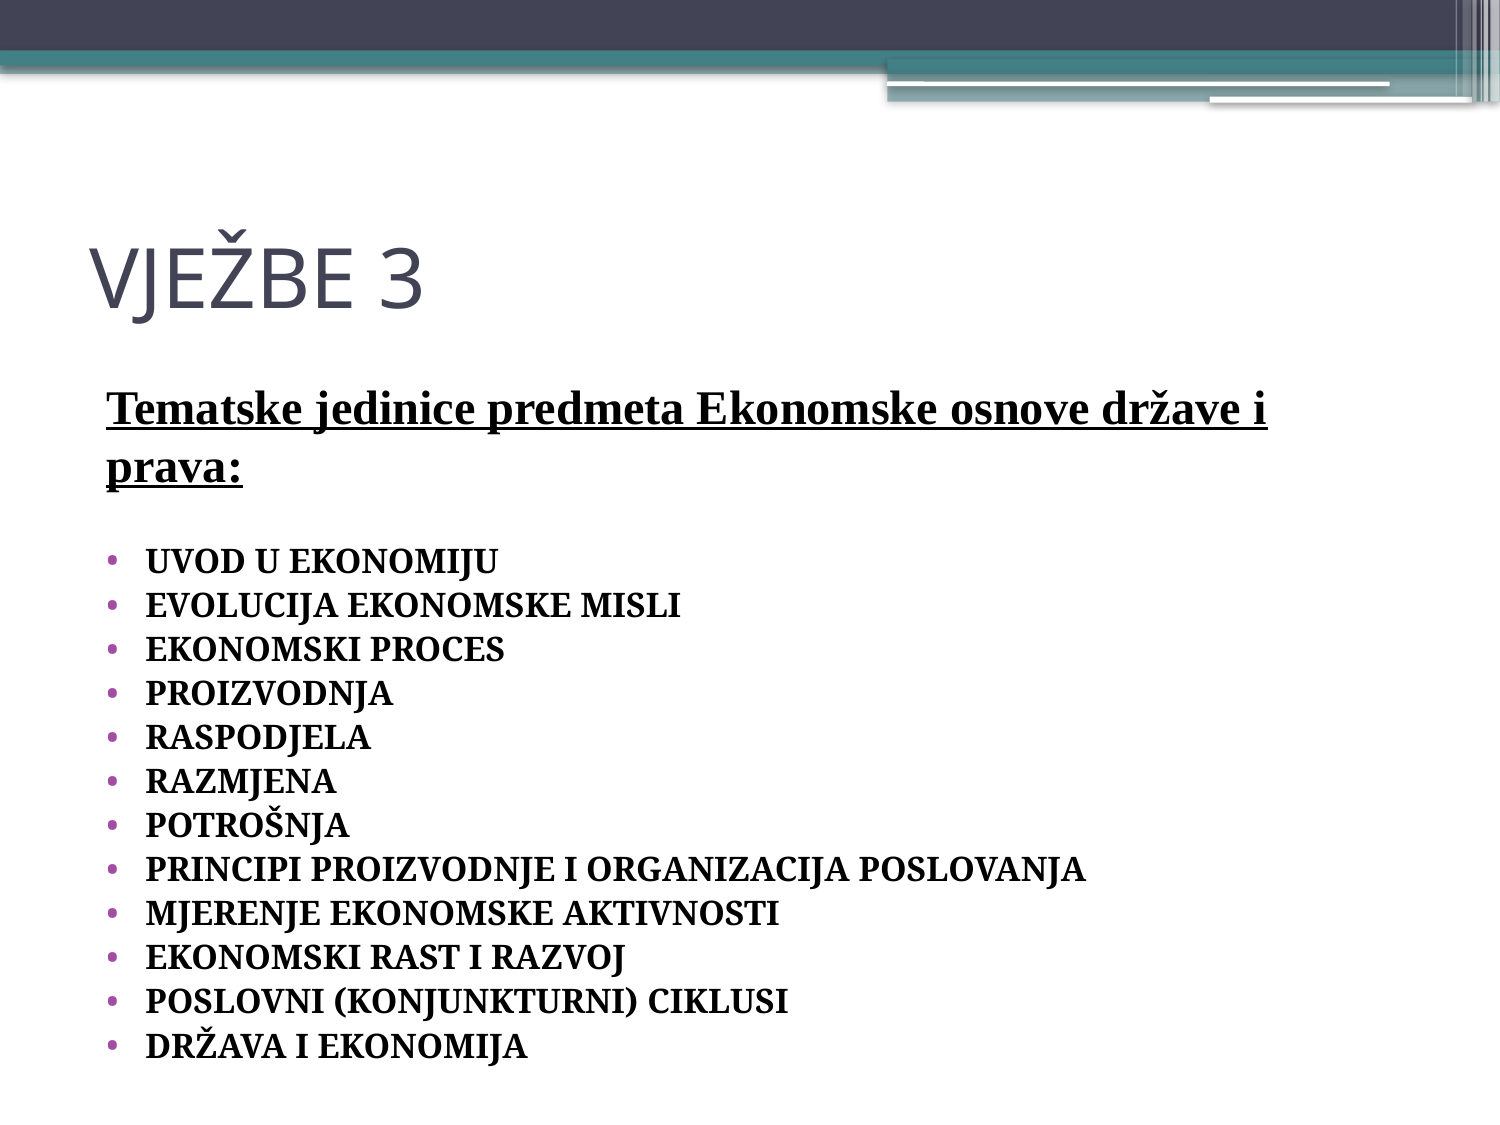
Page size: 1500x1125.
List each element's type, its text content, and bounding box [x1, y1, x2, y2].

title VJEŽBE 3 [75, 187, 1425, 363]
list Tematske jedinice predmeta Ekonomske osnove države i prava: UVOD U EKONOMIJU EVOLUCIJA EKONOMSKE MISLI EKONOMSKI PROCES PROIZVODNJA RASPODJELA RAZMJENA POTROŠNJA PRINCIPI PROIZVODNJE I ORGANIZACIJA POSLOVANJA MJERENJE EKONOMSKE AKTIVNOSTI EKONOMSKI RAST I RAZVOJ POSLOVNI (KONJUNKTURNI) CIKLUSI DRŽAVA I EKONOMIJA [75, 368, 1425, 1079]
